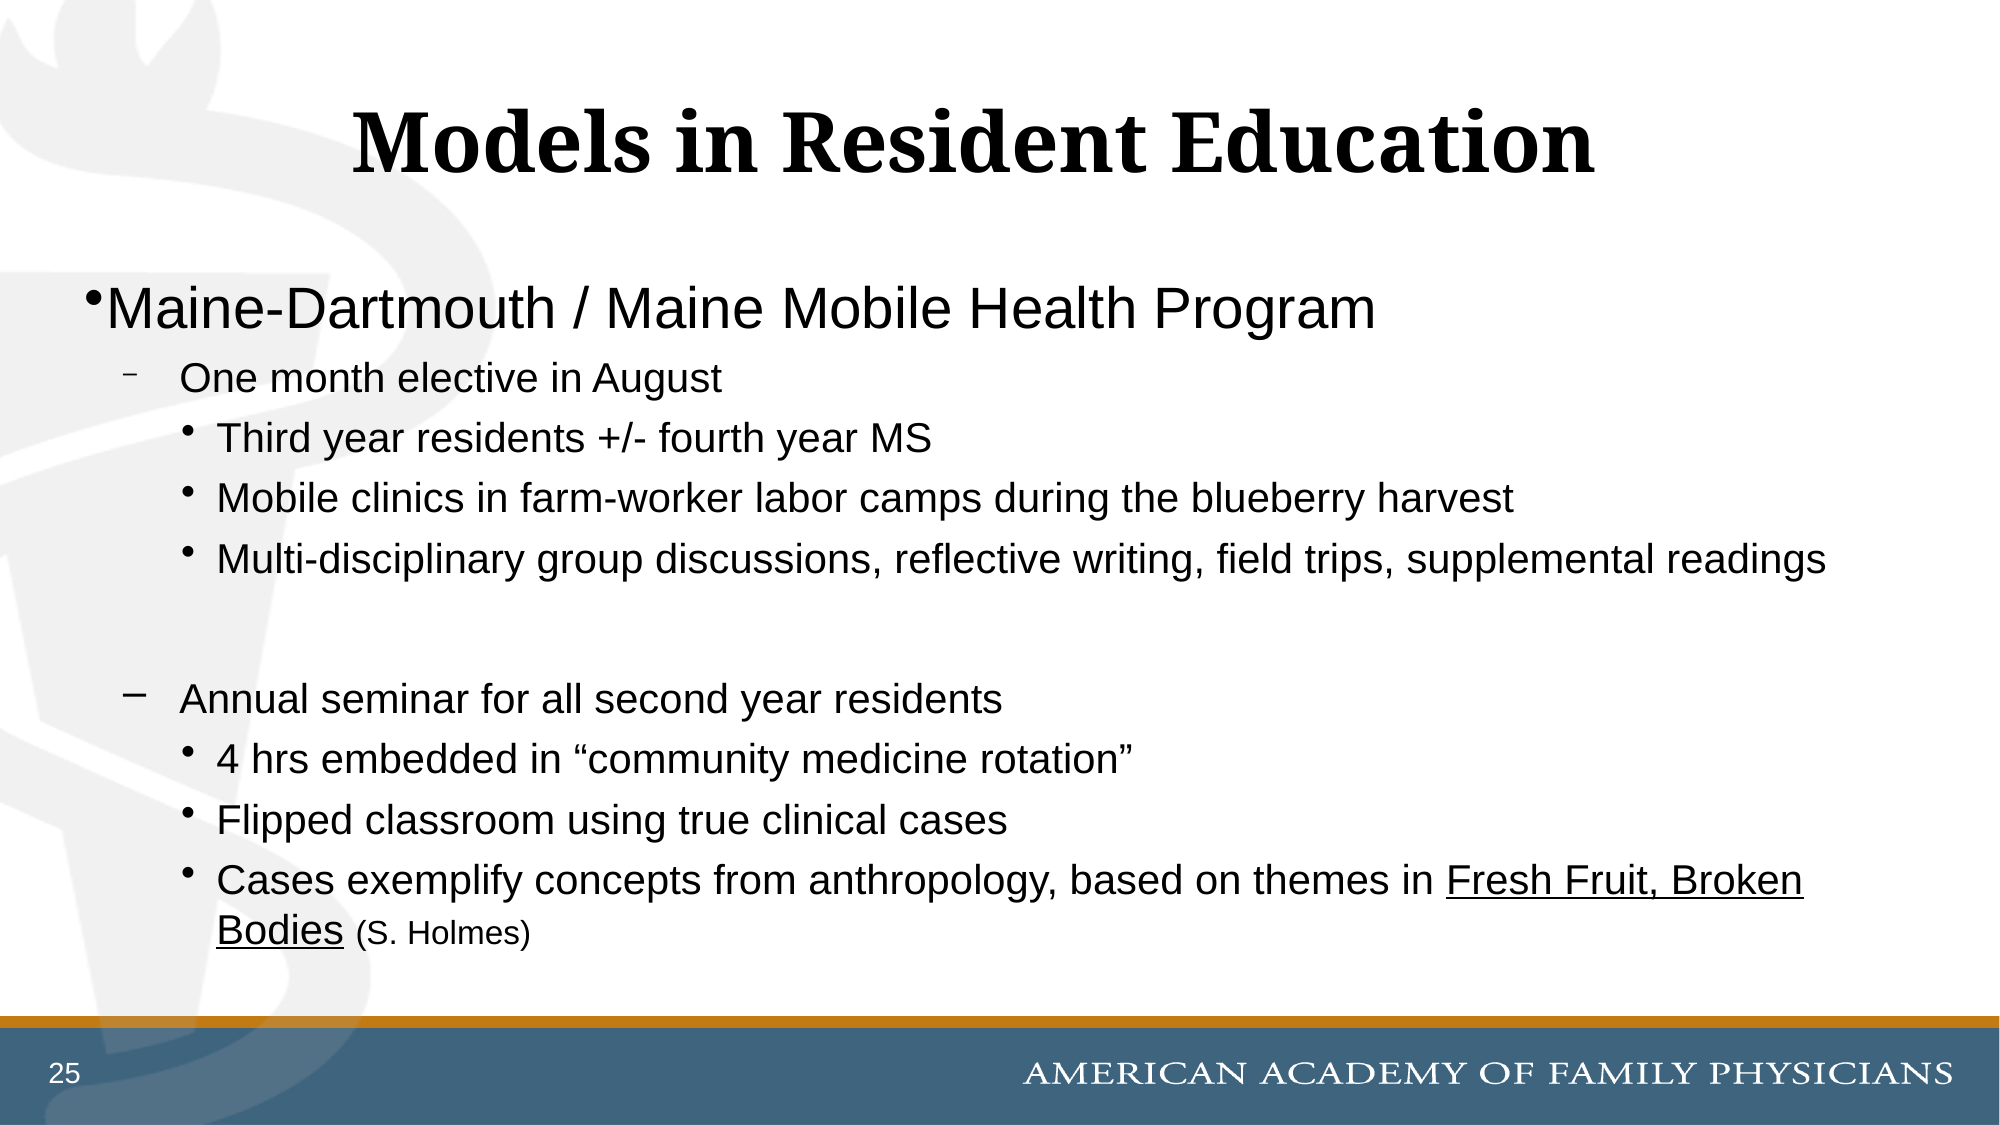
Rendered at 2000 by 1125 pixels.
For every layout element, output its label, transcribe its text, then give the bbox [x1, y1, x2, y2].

picture [0, 0, 2000, 1125]
slide_number 25 [33, 1046, 150, 1125]
list Maine-Dartmouth / Maine Mobile Health Program One month elective in August Third year residents +/- fourth year MS Mobile clinics in farm-worker labor camps during the blueberry harvest Multi-disciplinary group discussions, reflective writing, field trips, supplemental readings Annual seminar for all second year residents 4 hrs embedded in “community medicine rotation” Flipped classroom using true clinical cases Cases exemplify concepts from anthropology, based on themes in Fresh Fruit, Broken Bodies (S. Holmes) [49, 262, 1900, 1005]
title Models in Resident Education [49, 45, 1900, 233]
